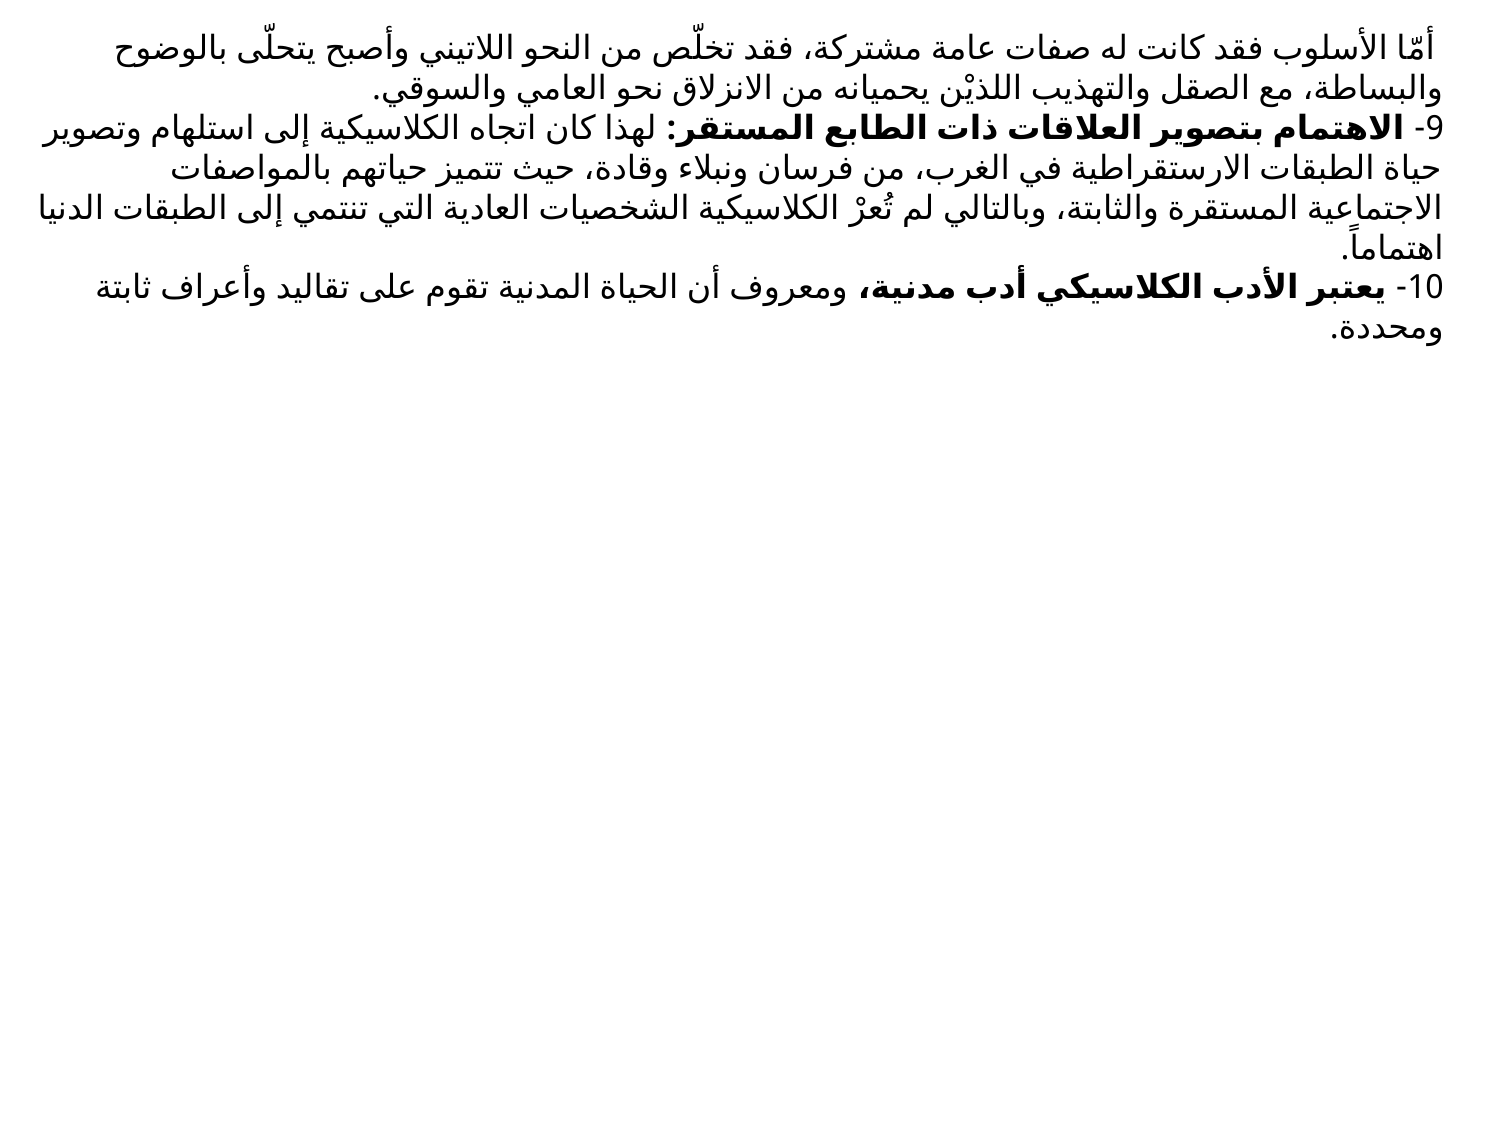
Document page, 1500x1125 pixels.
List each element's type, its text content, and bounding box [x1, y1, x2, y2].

title أمّا الأسلوب فقد كانت له صفات عامة مشتركة، فقد تخلّص من النحو اللاتيني وأصبح يتحلّى بالوضوح والبساطة، مع الصقل والتهذيب اللذيْن يحميانه من الانزلاق نحو العامي والسوقي. 9- الاهتمام بتصوير العلاقات ذات الطابع المستقر: لهذا كان اتجاه الكلاسيكية إلى استلهام وتصوير حياة الطبقات الارستقراطية في الغرب، من فرسان ونبلاء وقادة، حيث تتميز حياتهم بالمواصفات الاجتماعية المستقرة والثابتة، وبالتالي لم تُعرْ الكلاسيكية الشخصيات العادية التي تنتمي إلى الطبقات الدنيا اهتماماً. 10- يعتبر الأدب الكلاسيكي أدب مدنية، ومعروف أن الحياة المدنية تقوم على تقاليد وأعراف ثابتة ومحددة. [17, 19, 1459, 1083]
